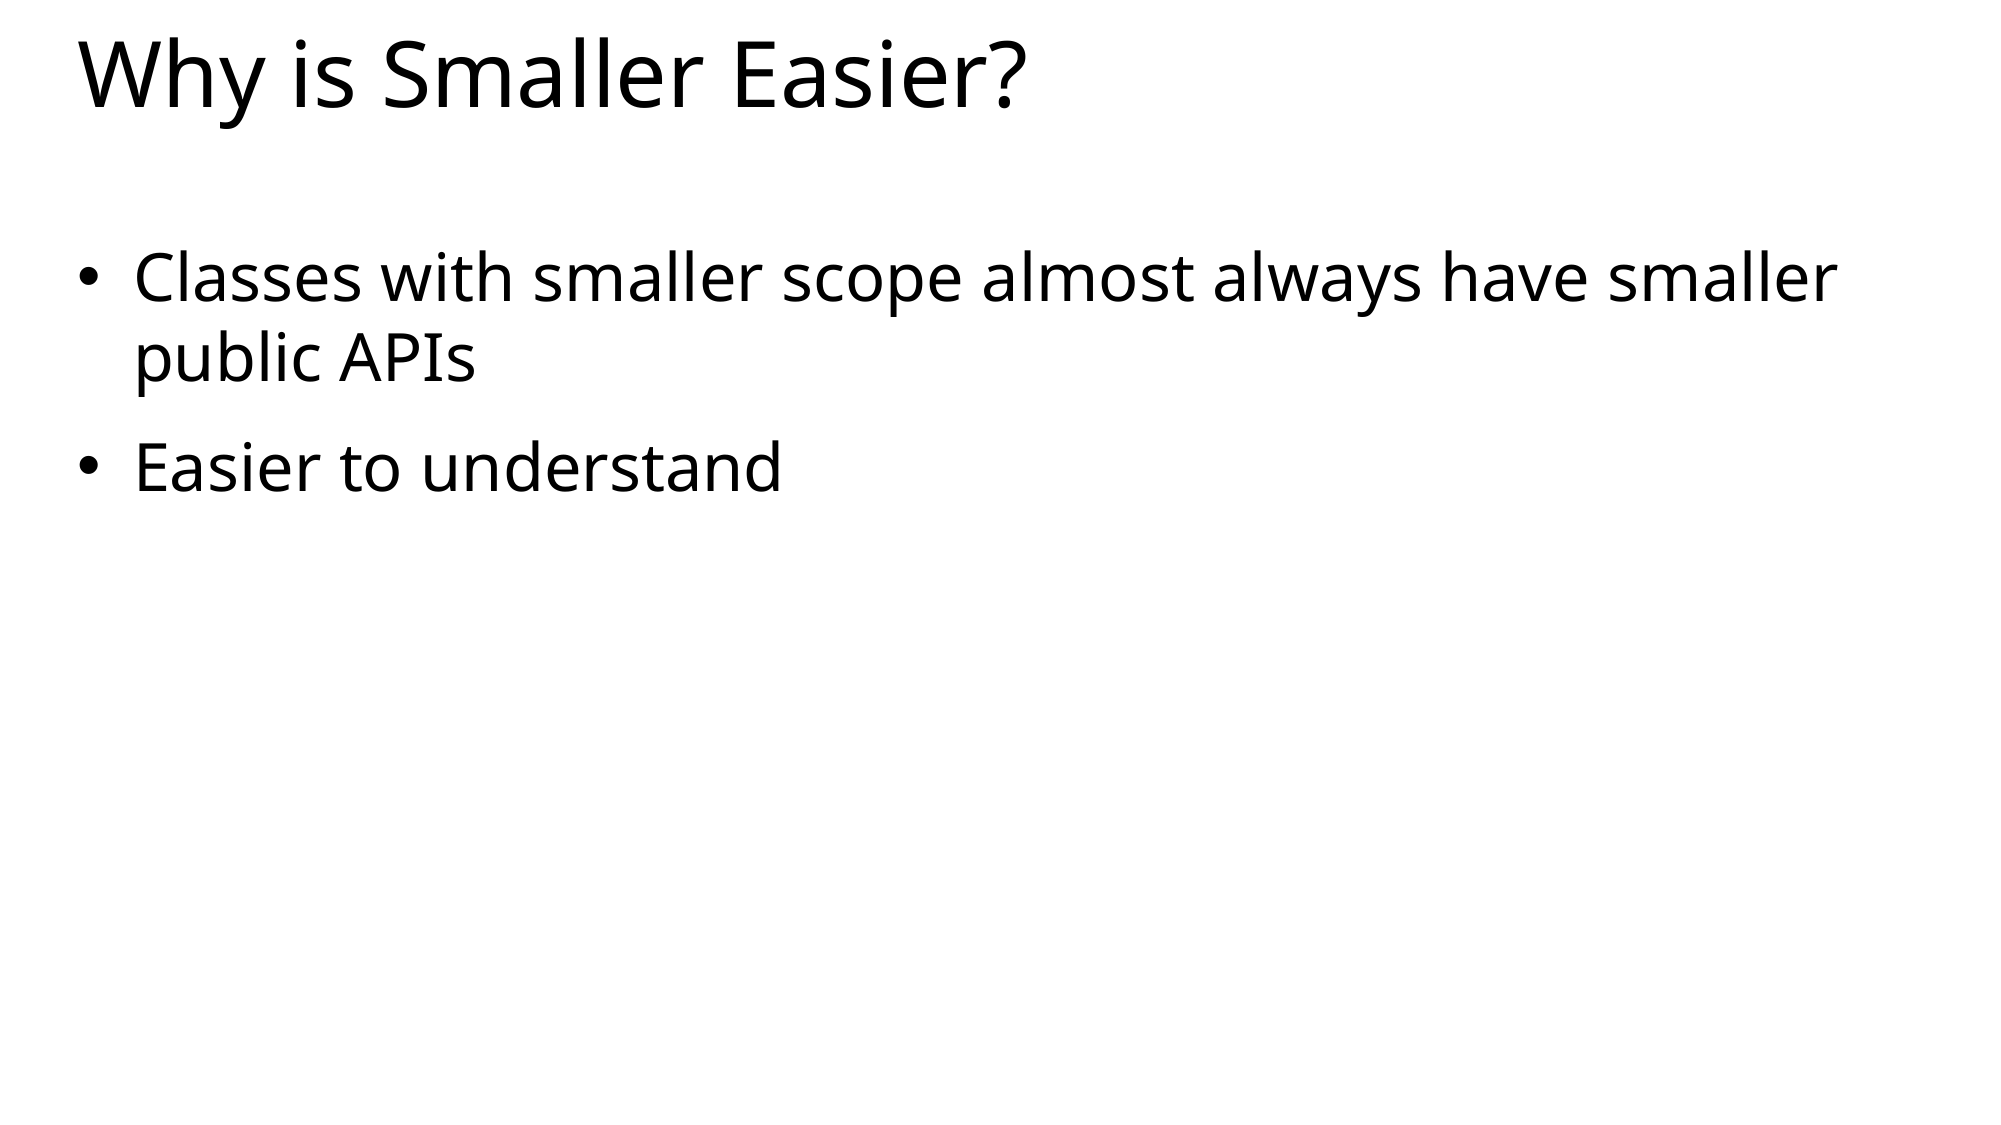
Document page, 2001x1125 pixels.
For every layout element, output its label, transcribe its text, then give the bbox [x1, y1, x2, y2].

list Classes with smaller scope almost always have smaller public APIs Easier to understand [62, 227, 1953, 1096]
title Why is Smaller Easier? [62, 29, 1953, 205]
